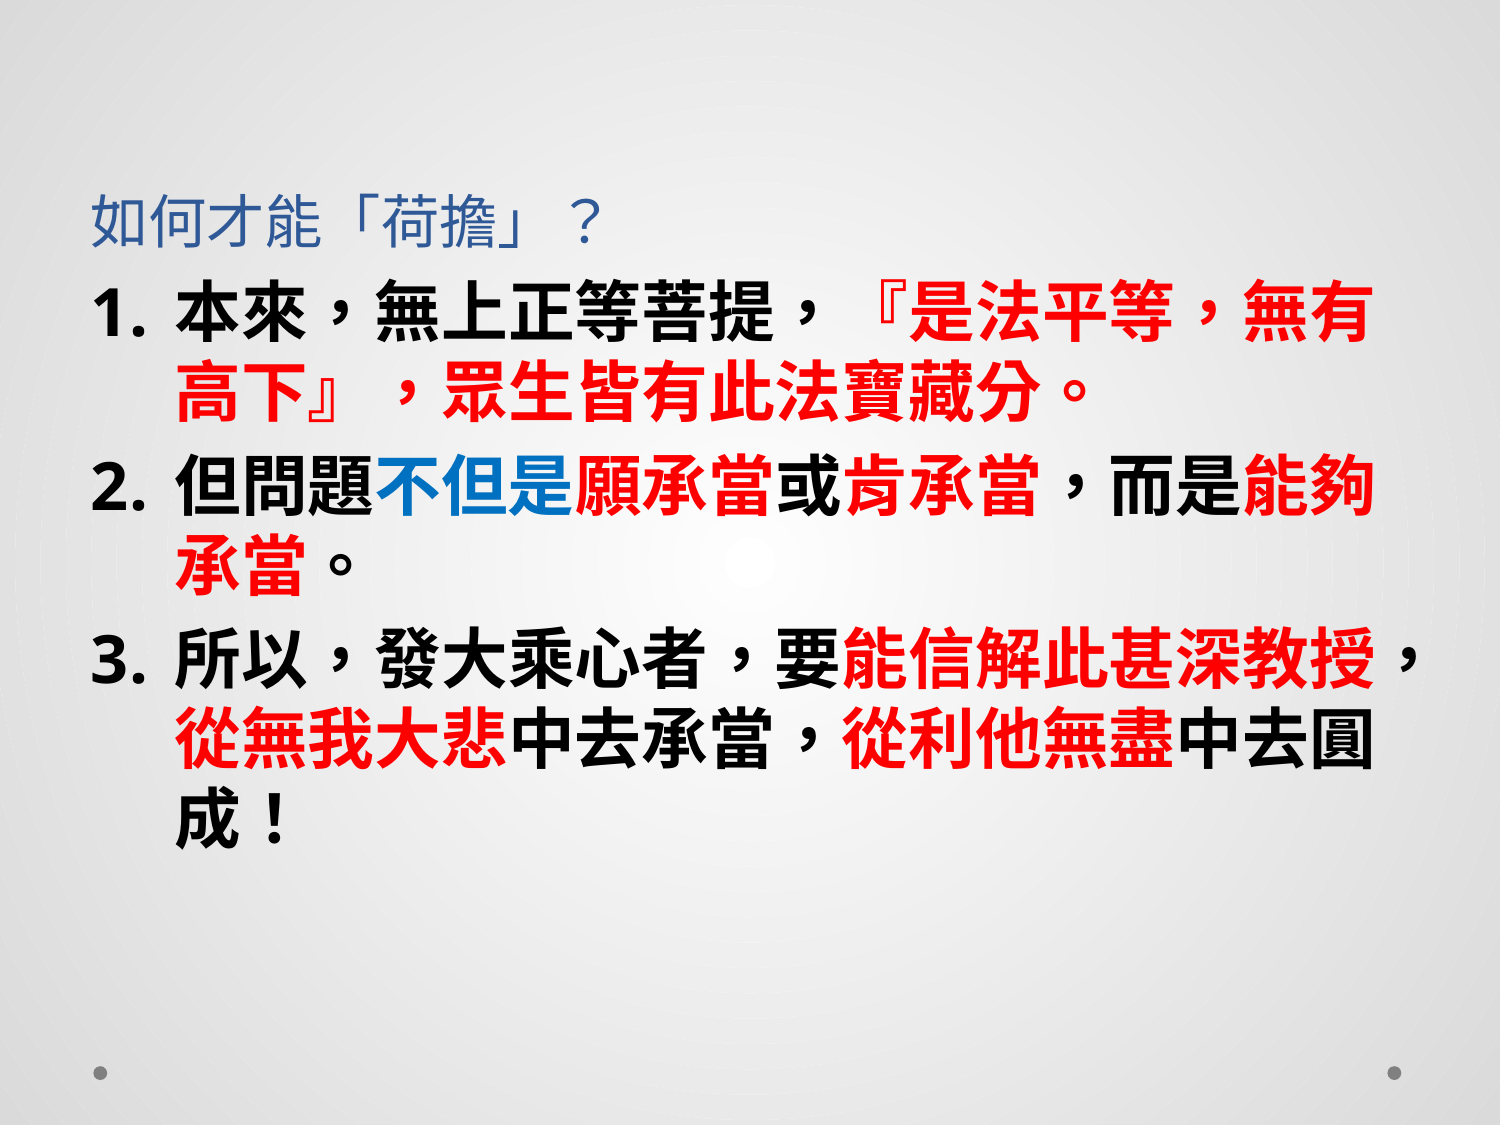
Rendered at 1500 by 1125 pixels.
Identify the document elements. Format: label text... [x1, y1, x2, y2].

list 本來，無上正等菩提，『是法平等，無有高下』，眾生皆有此法寶藏分。 但問題不但是願承當或肯承當，而是能夠承當。 所以，發大乘心者，要能信解此甚深教授，從無我大悲中去承當，從利他無盡中去圓成！ [75, 262, 1425, 1059]
title 如何才能「荷擔」？ [75, 0, 1425, 262]
